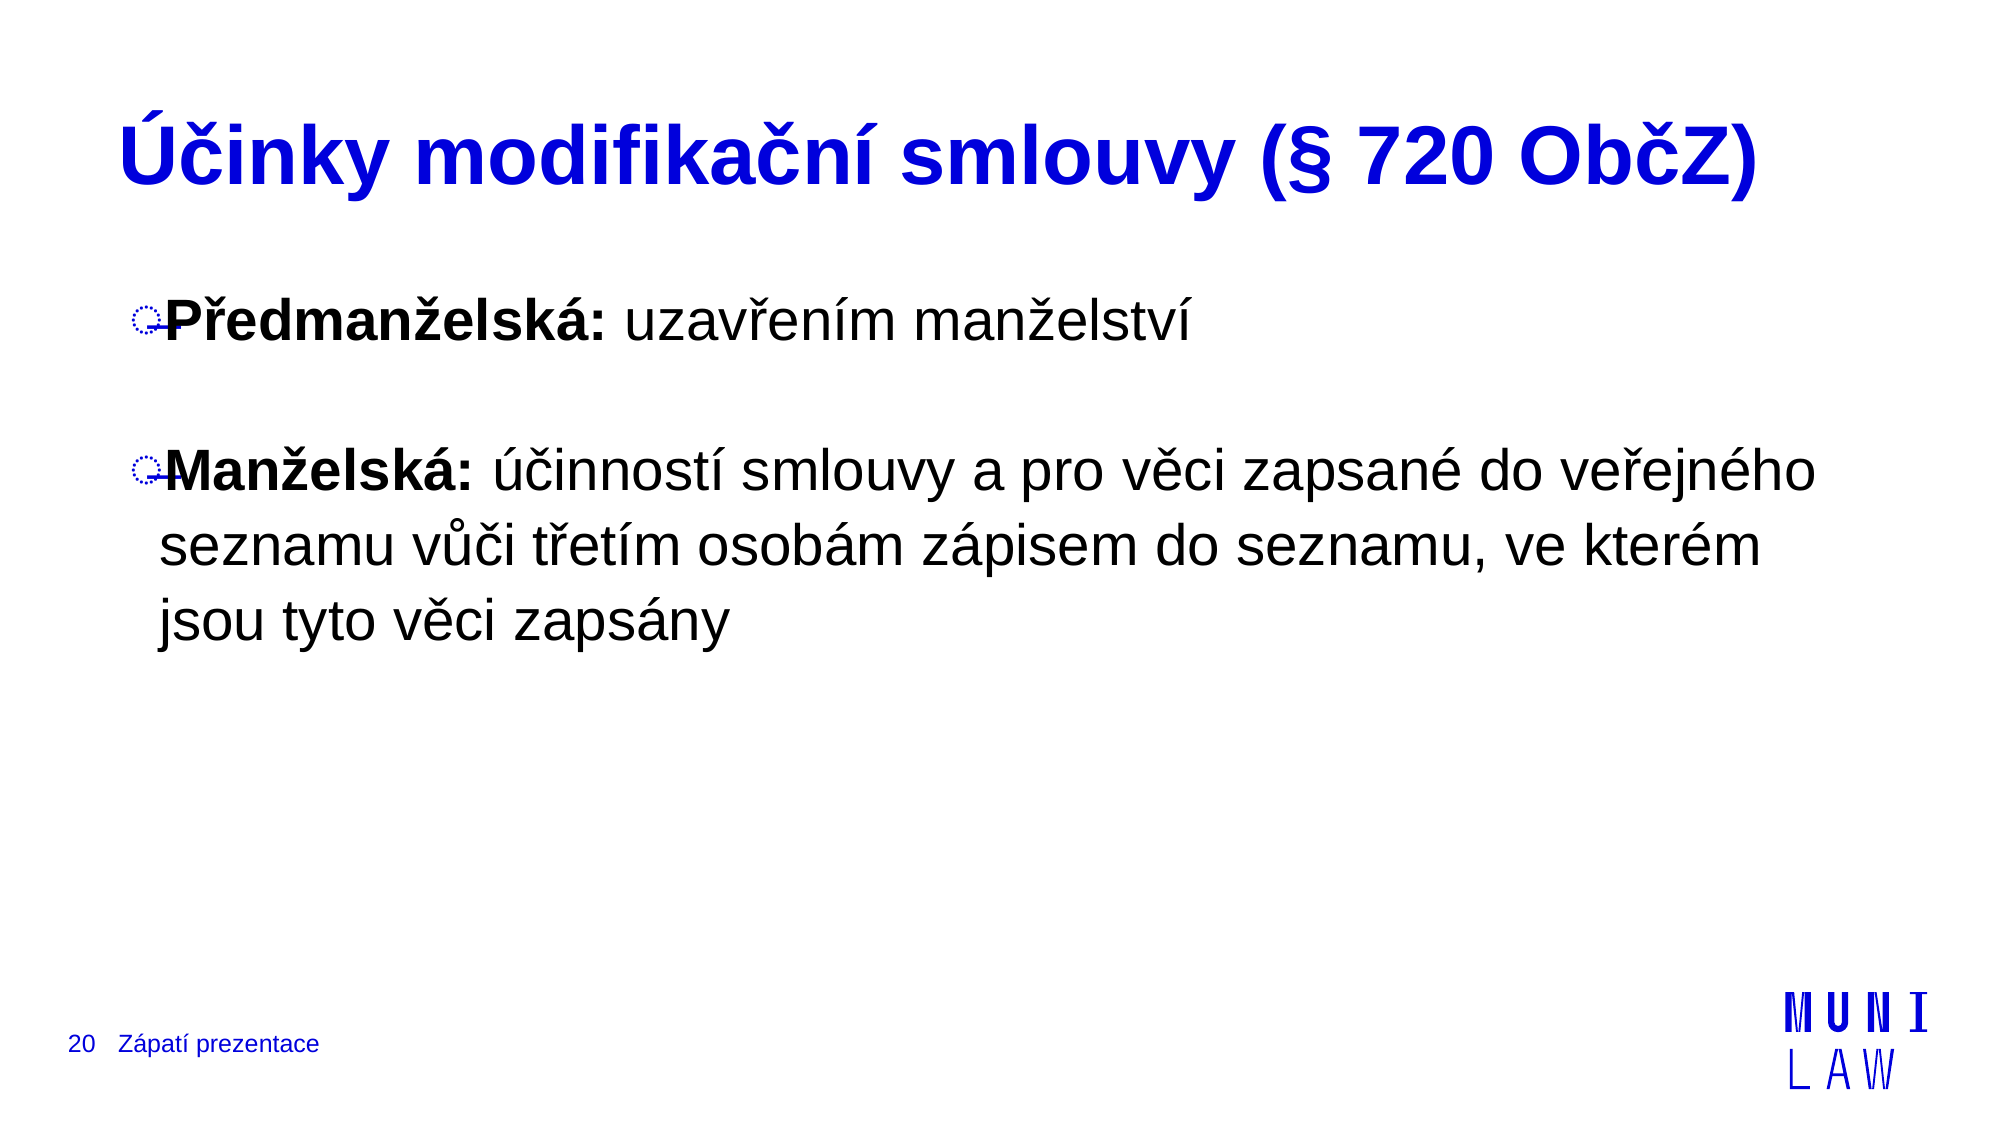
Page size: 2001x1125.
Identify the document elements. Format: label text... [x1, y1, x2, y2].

title Účinky modifikační smlouvy (§ 720 ObčZ) [118, 118, 1883, 193]
footer Zápatí prezentace [118, 1021, 1418, 1063]
slide_number 20 [67, 1021, 110, 1063]
list Předmanželská: uzavřením manželství Manželská: účinností smlouvy a pro věci zapsané do veřejného seznamu vůči třetím osobám zápisem do seznamu, ve kterém jsou tyto věci zapsány [118, 277, 1883, 957]
